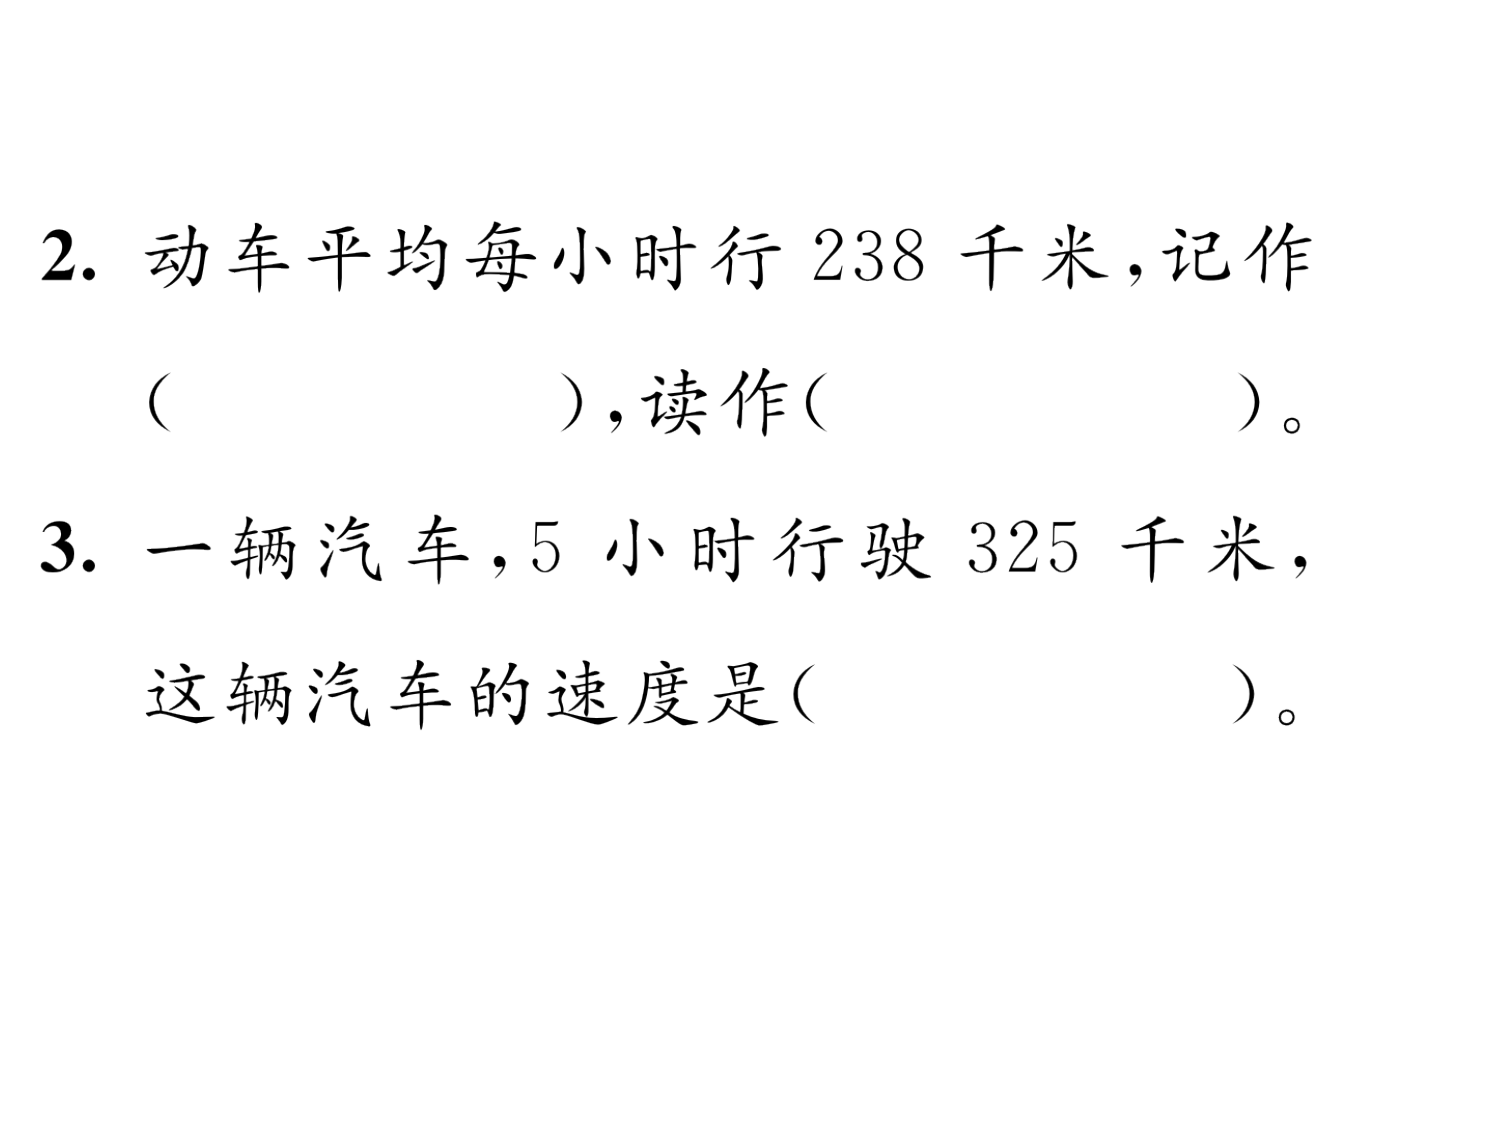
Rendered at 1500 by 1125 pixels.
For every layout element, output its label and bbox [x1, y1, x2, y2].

picture [35, 177, 1453, 773]
